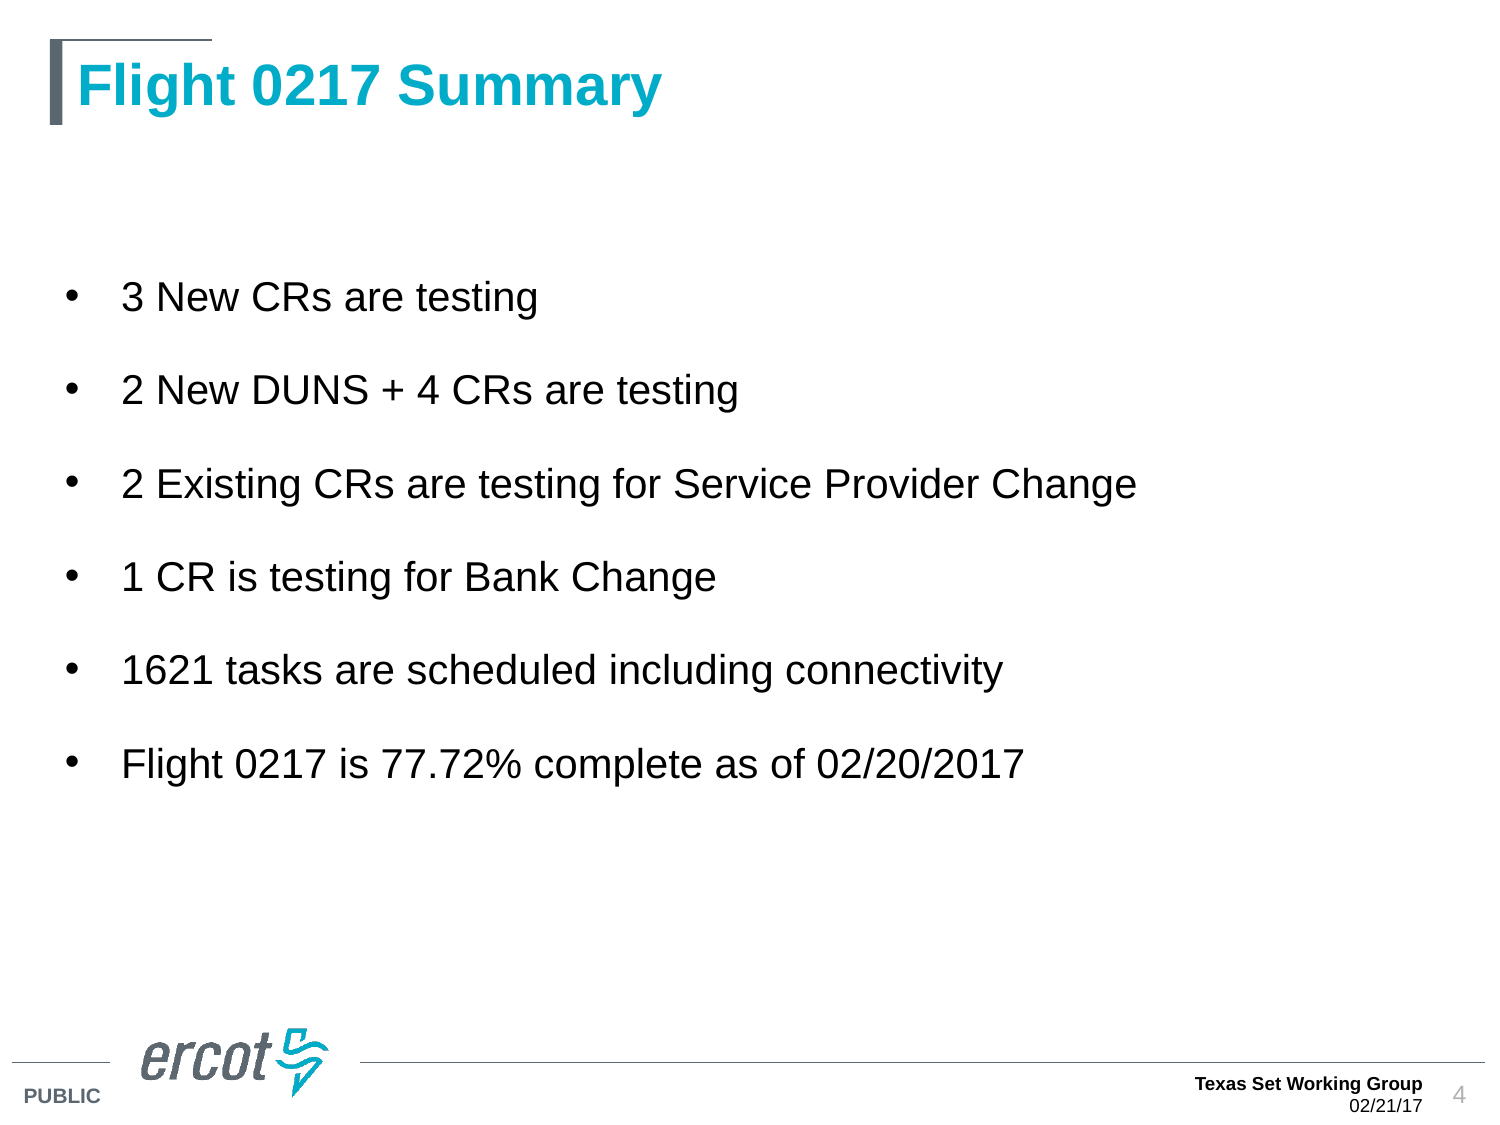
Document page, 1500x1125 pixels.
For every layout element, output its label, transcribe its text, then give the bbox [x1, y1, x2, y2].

list 3 New CRs are testing 2 New DUNS + 4 CRs are testing 2 Existing CRs are testing for Service Provider Change 1 CR is testing for Bank Change 1621 tasks are scheduled including connectivity Flight 0217 is 77.72% complete as of 02/20/2017 [50, 237, 1450, 947]
title Flight 0217 Summary [62, 39, 1450, 228]
picture [137, 1024, 332, 1100]
slide_number 4 [1438, 1076, 1475, 1112]
text_box Texas Set Working Group 02/21/17 [1162, 1064, 1438, 1125]
